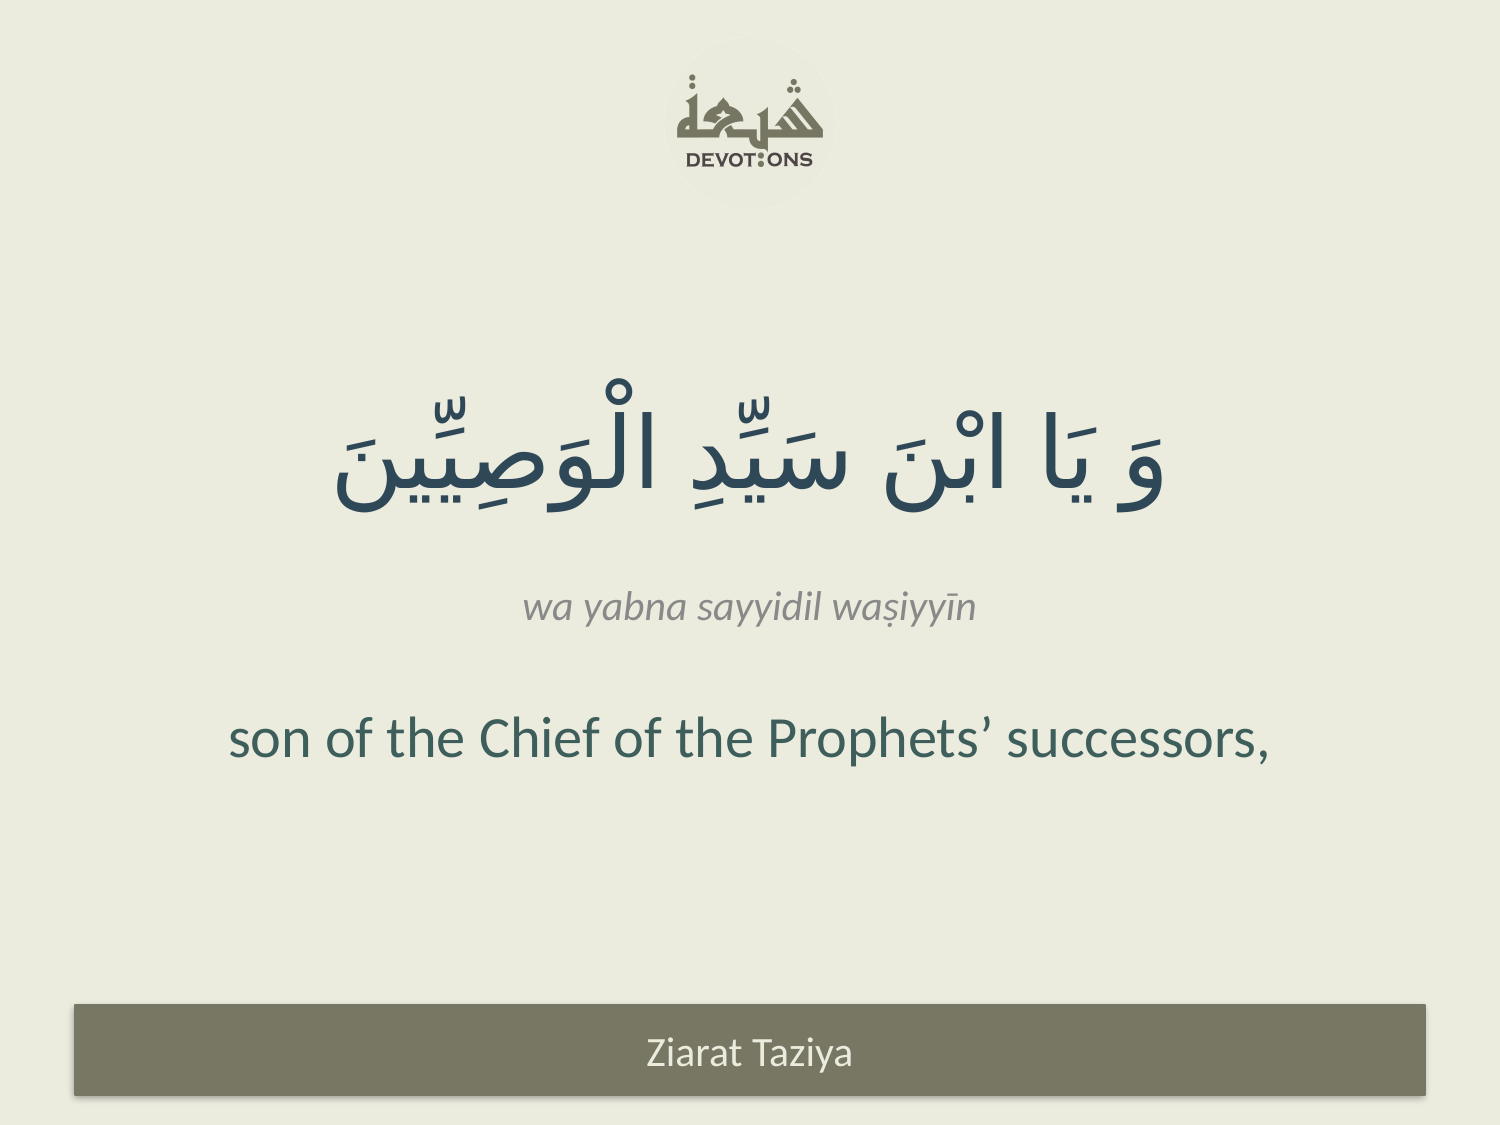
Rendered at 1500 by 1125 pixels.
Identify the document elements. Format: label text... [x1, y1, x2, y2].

text_box [74, 1004, 1426, 1096]
picture [656, 29, 844, 218]
text_box Ziarat Taziya [631, 1017, 869, 1083]
text_box وَ يَا ابْنَ سَيِّدِ الْوَصِيِّينَ wa yabna sayyidil waṣiyyīn son of the Chief of the Prophets’ successors, [74, 381, 1425, 776]
